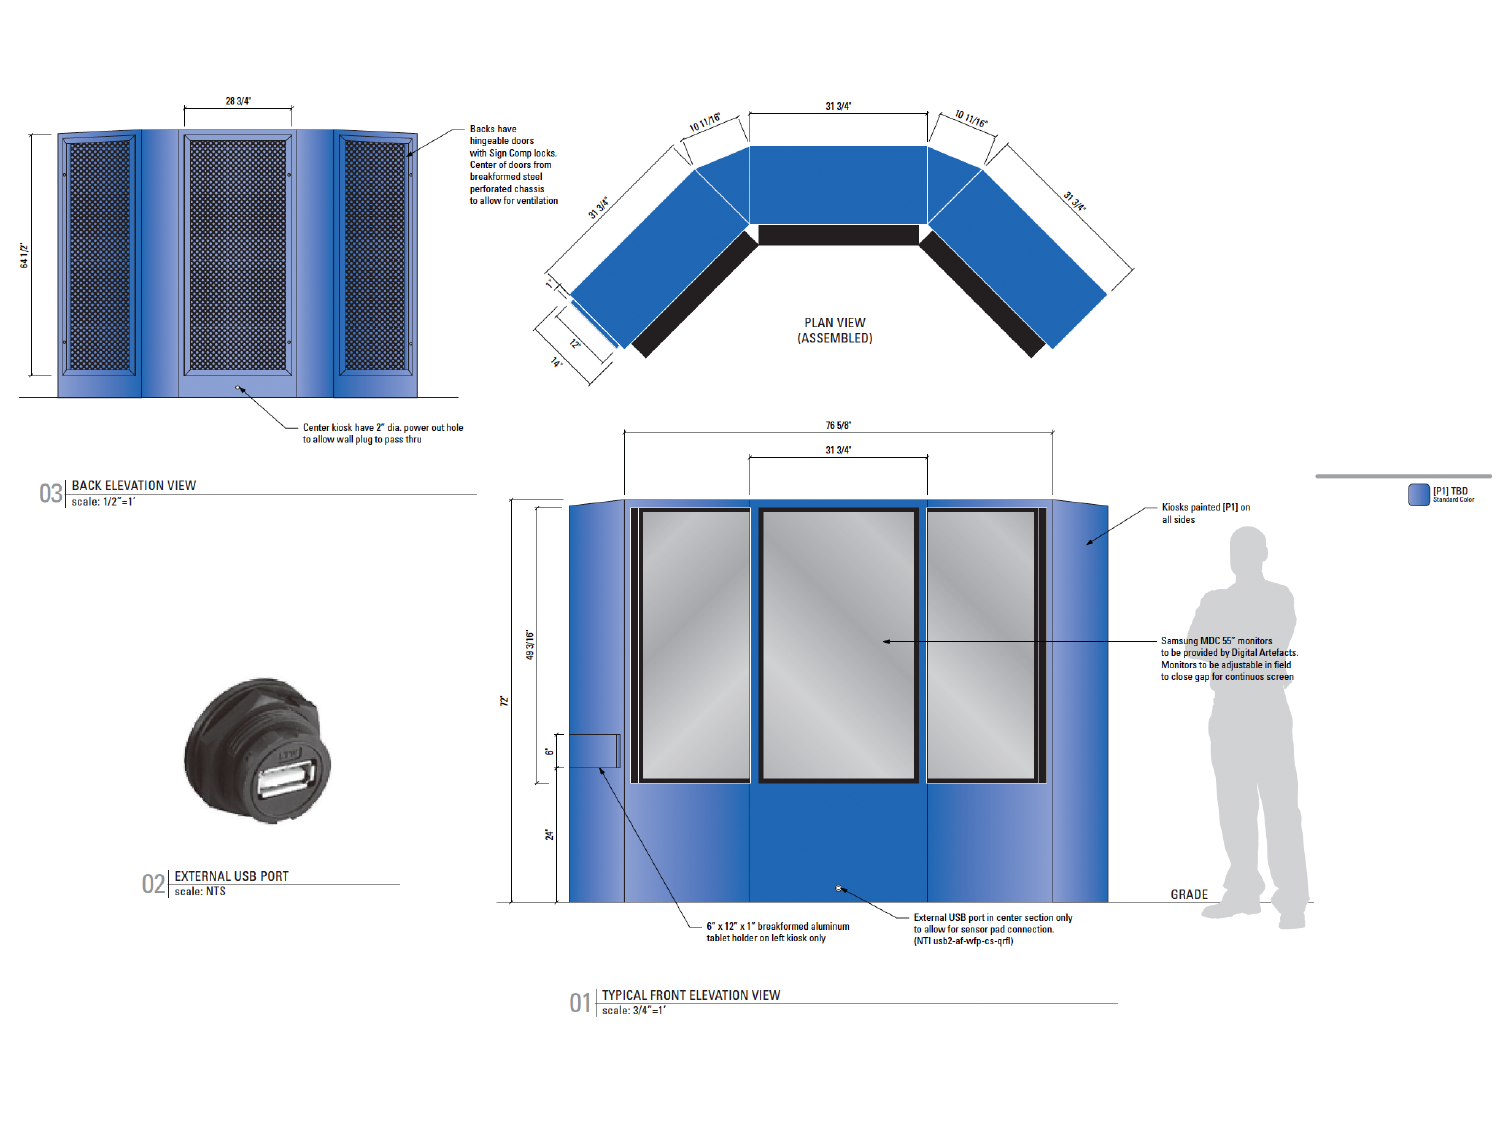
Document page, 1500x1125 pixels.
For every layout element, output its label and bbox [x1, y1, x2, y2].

picture [0, 83, 1500, 1041]
